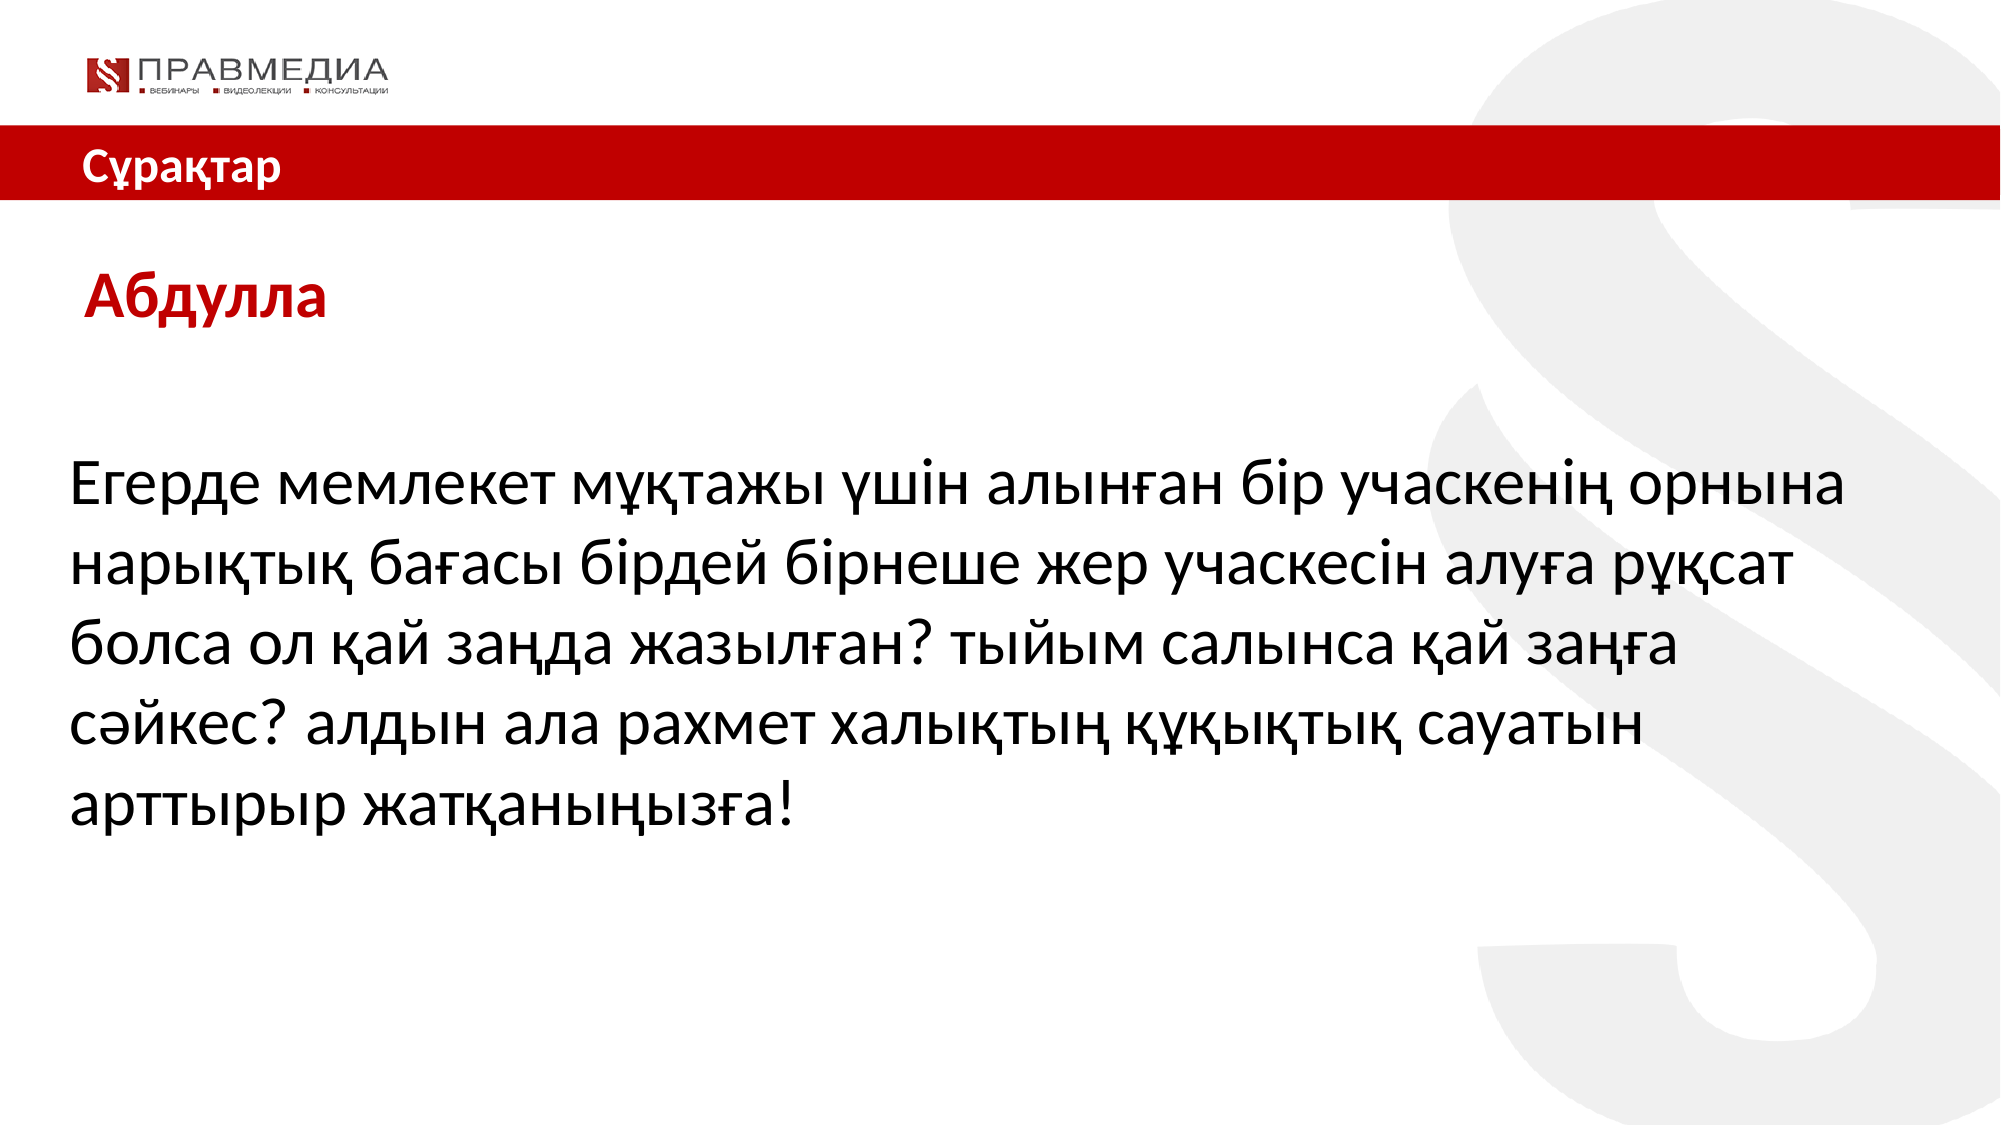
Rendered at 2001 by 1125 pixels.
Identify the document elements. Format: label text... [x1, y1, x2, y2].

subtitle Абдулла Егерде мемлекет мұқтажы үшін алынған бір учаскенің орнына нарықтық бағасы бірдей бірнеше жер учаскесін алуға рұқсат болса ол қай заңда жазылған? тыйым салынса қай заңға сәйкес? алдын ала рахмет халықтың құқықтық сауатын арттырыр жатқаныңызға! [55, 243, 1898, 1066]
text_box Сұрақтар [0, 125, 2000, 201]
picture [0, 0, 2001, 1125]
